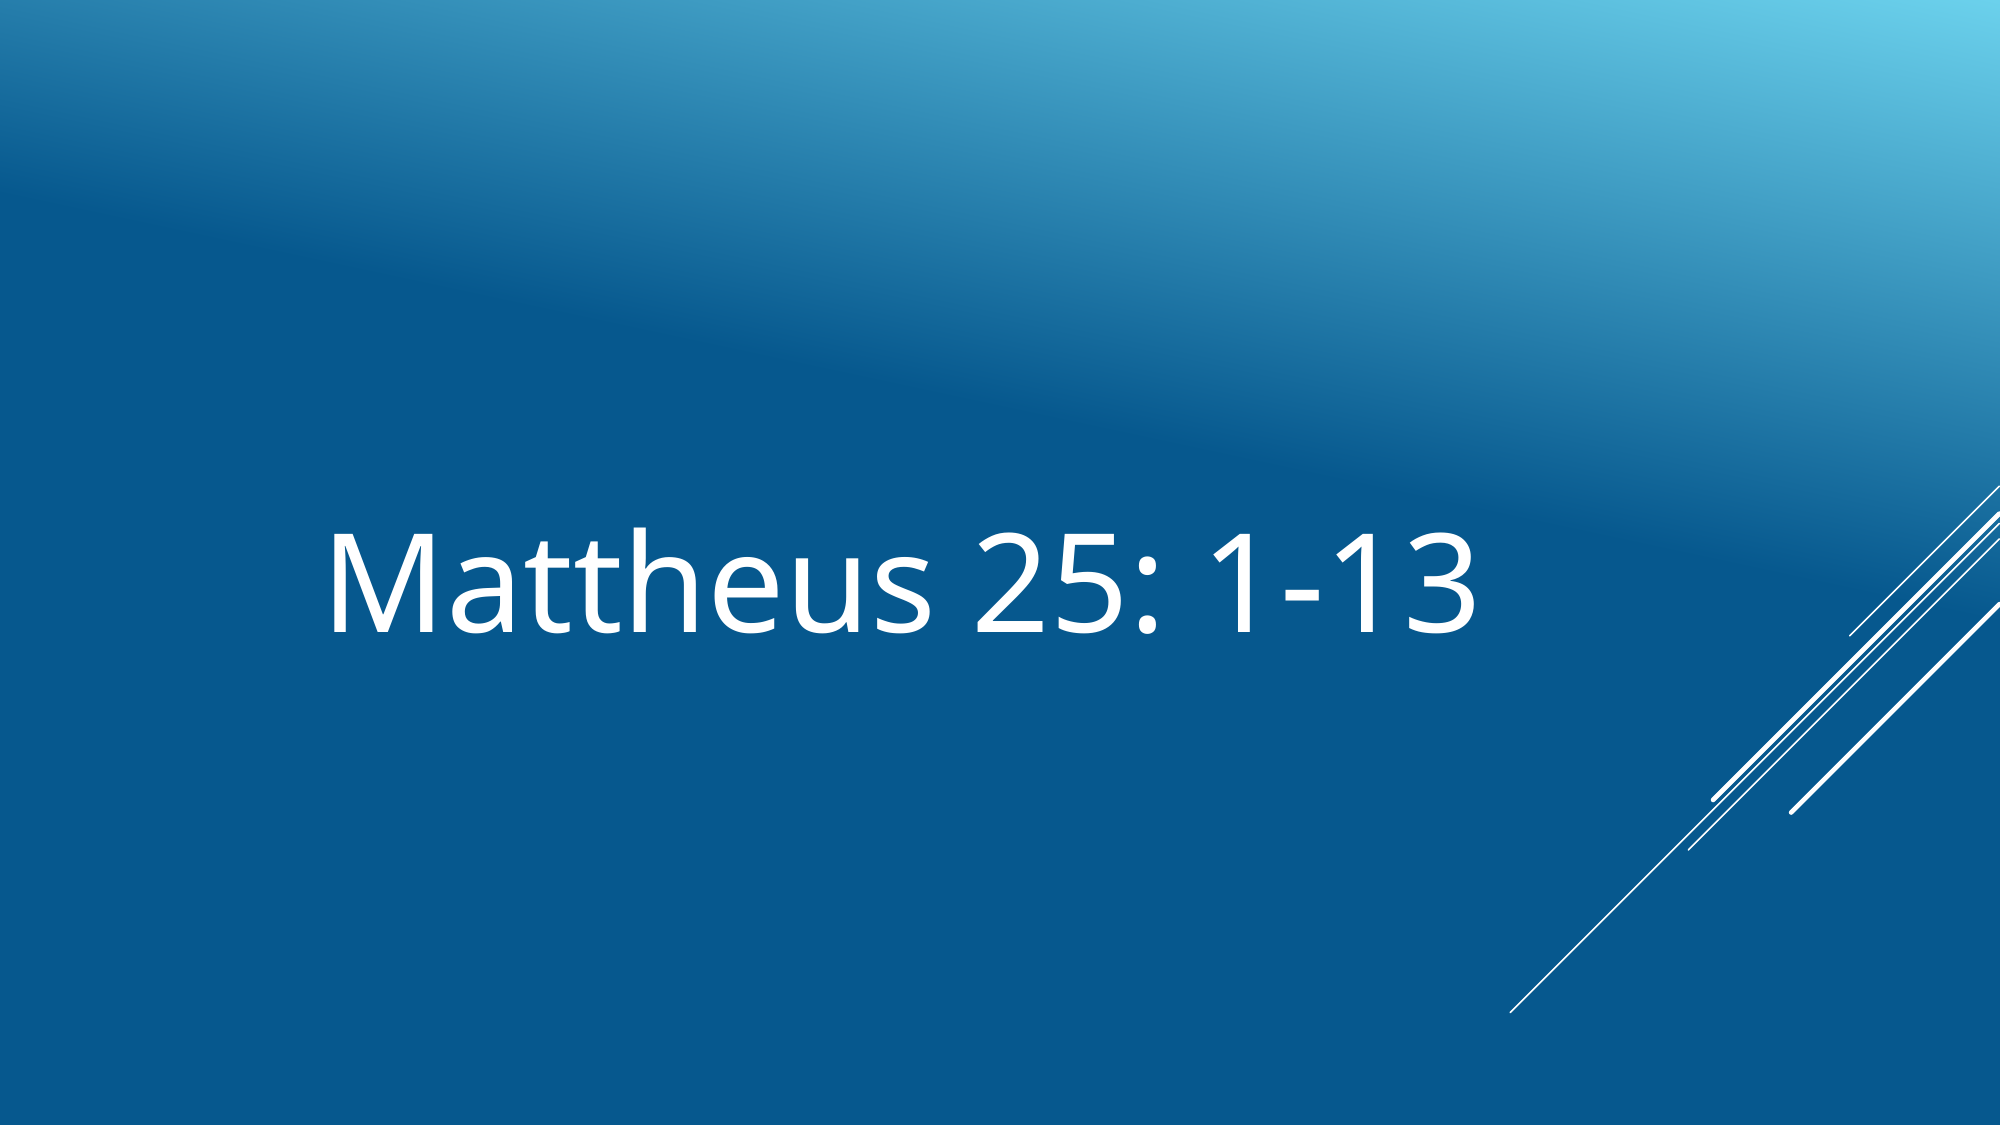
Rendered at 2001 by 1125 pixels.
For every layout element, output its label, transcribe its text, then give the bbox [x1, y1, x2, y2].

text_box Mattheus 25: 1-13 [240, 487, 1564, 668]
